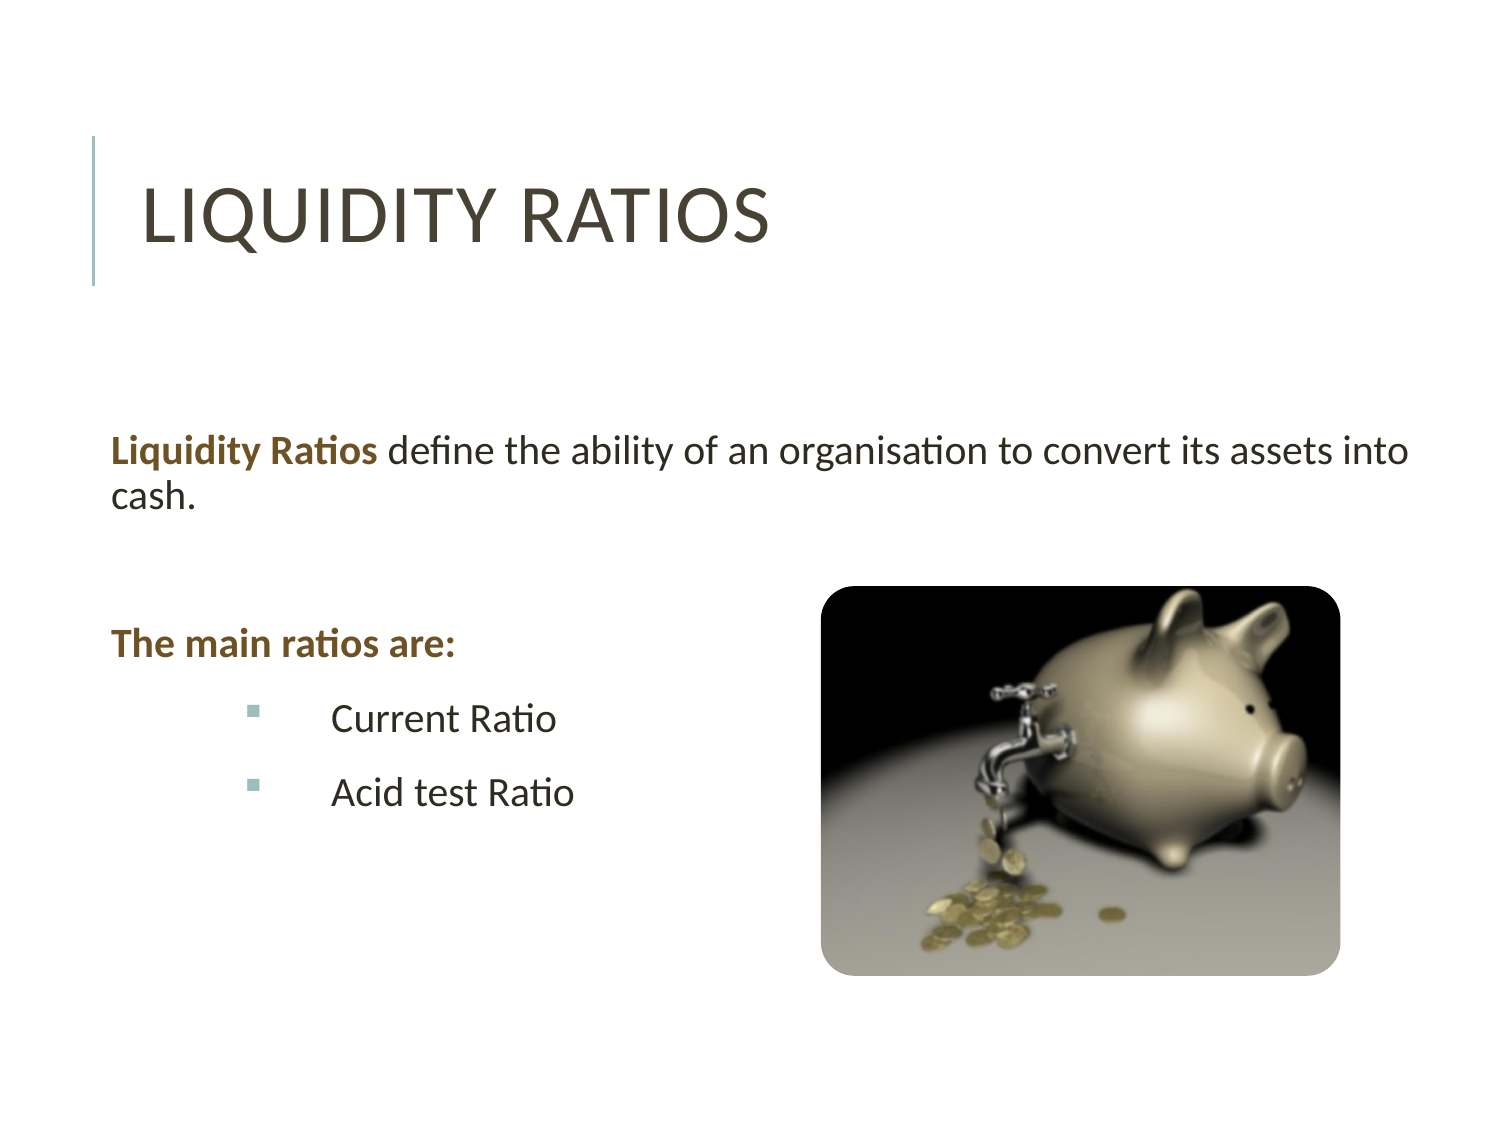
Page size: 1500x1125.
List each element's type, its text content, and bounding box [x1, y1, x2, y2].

title Liquidity Ratios [126, 96, 1322, 342]
picture [820, 585, 1341, 977]
list Liquidity Ratios define the ability of an organisation to convert its assets into cash. The main ratios are: Current Ratio Acid test Ratio [88, 420, 1447, 1083]
